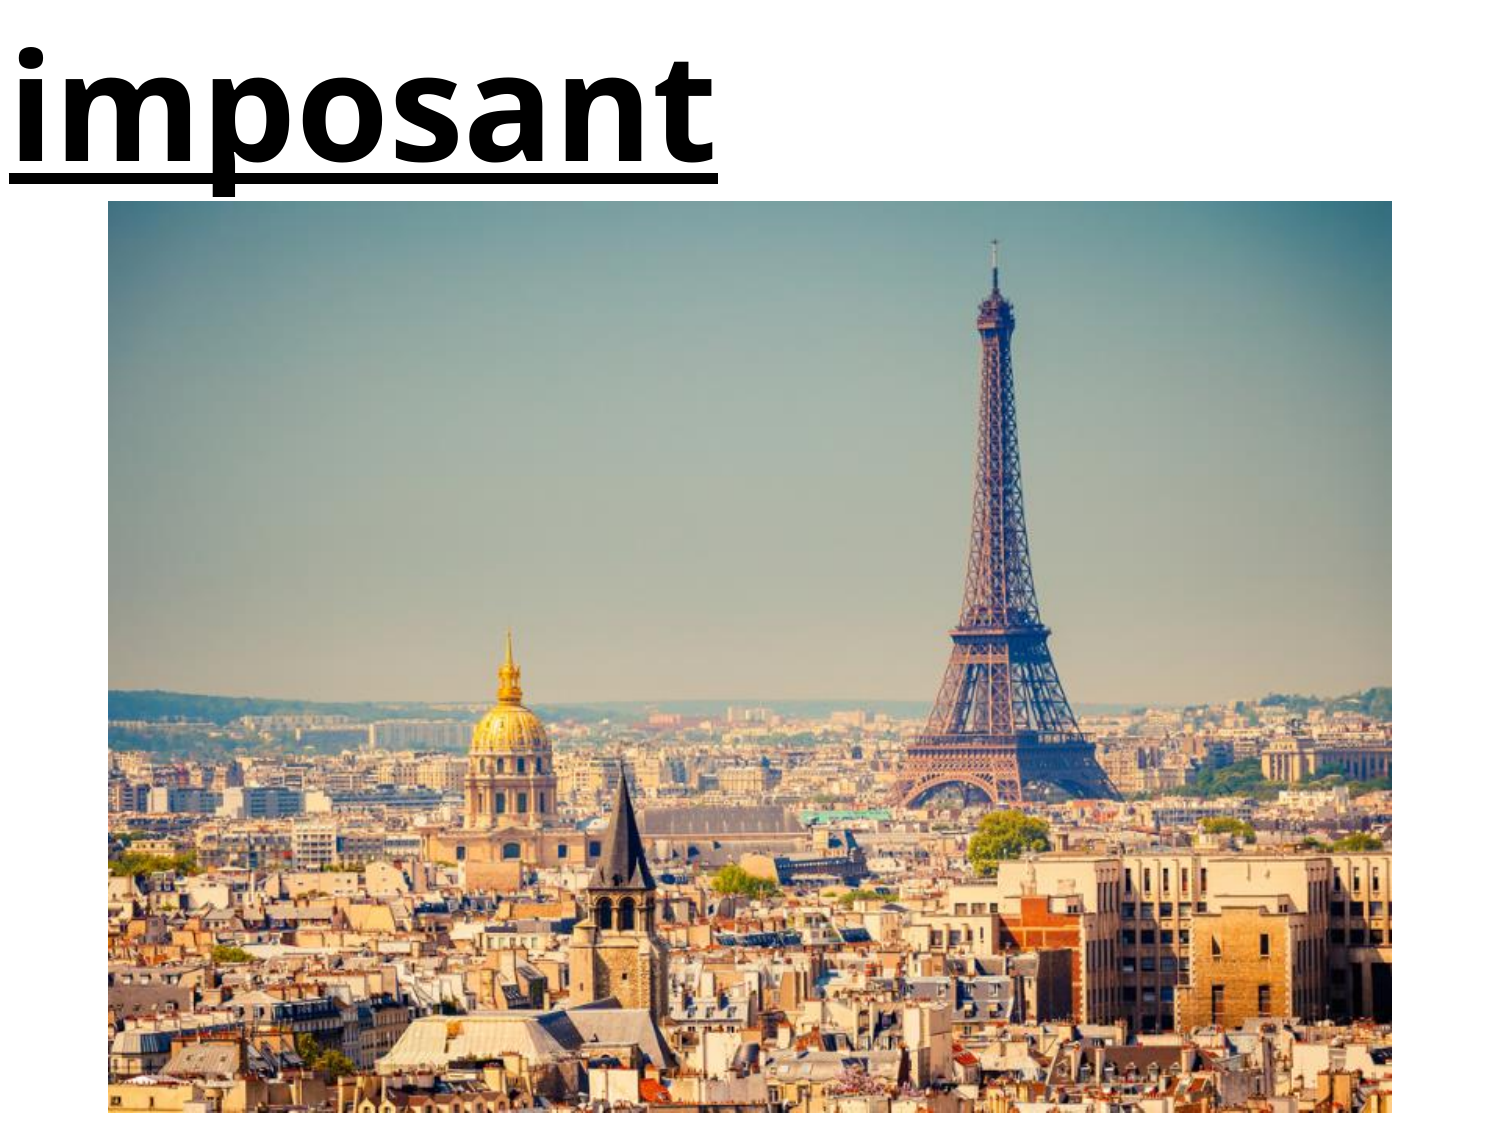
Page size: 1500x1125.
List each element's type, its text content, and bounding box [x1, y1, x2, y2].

picture [107, 200, 1392, 1113]
text_box imposant [0, 4, 1500, 199]
